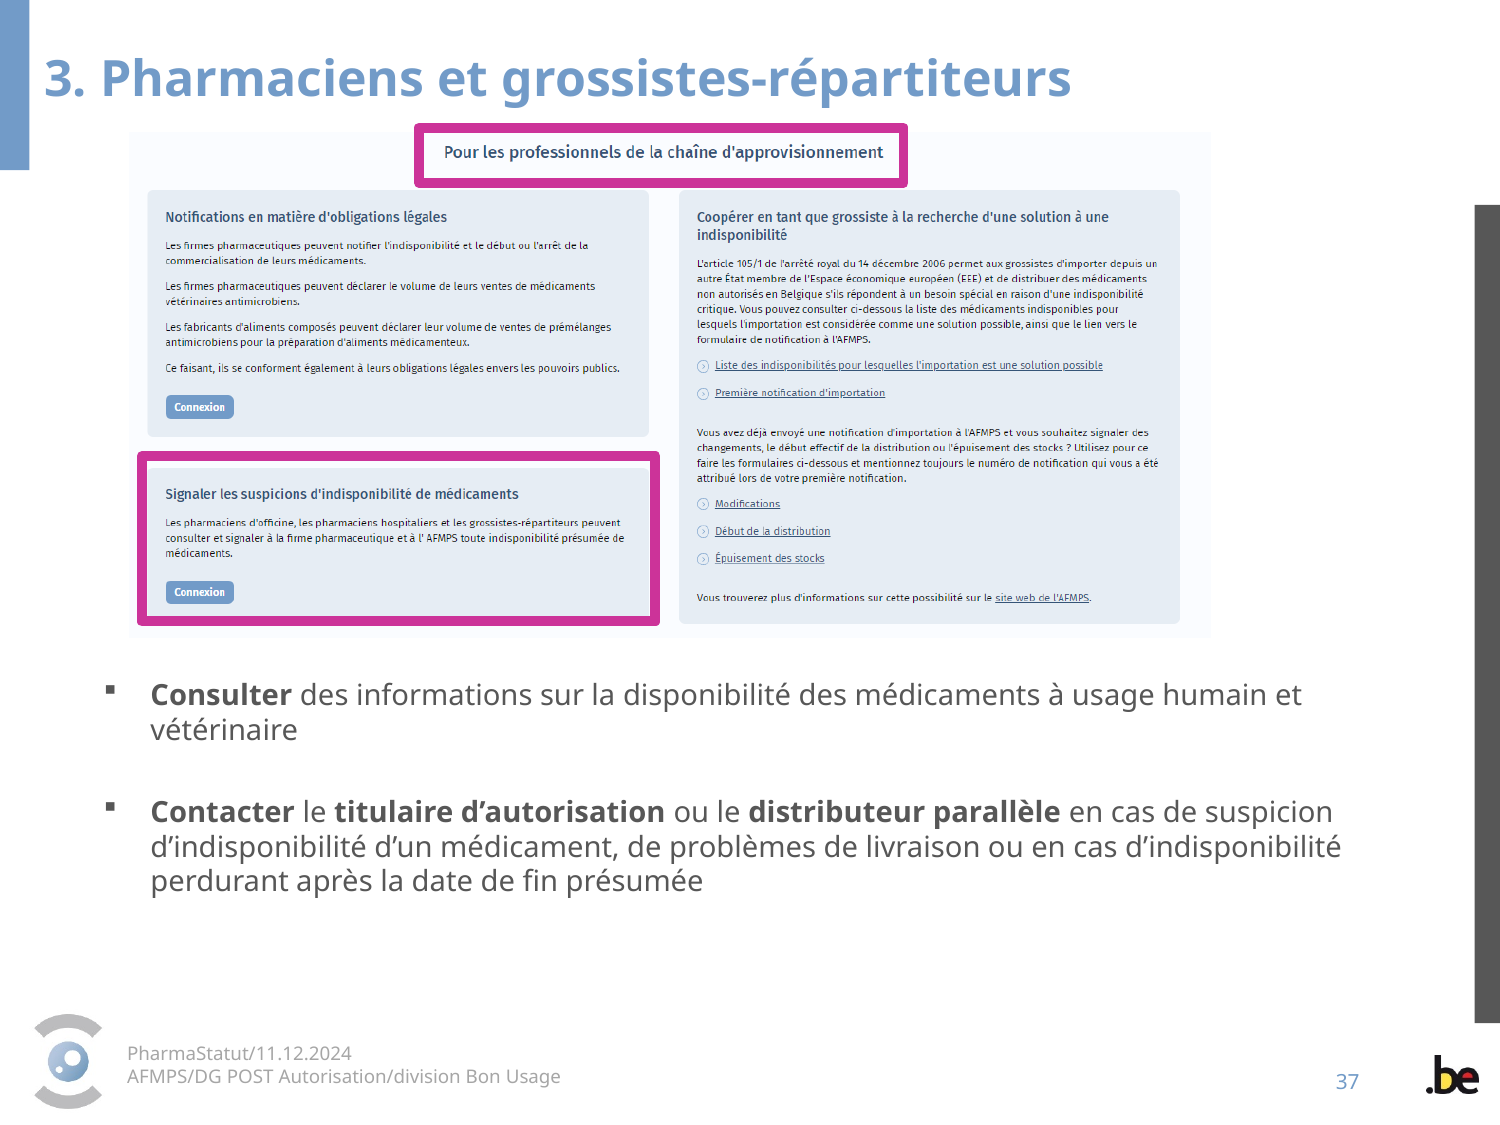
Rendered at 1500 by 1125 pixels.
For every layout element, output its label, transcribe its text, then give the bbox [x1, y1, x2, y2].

list 3. Pharmaciens et grossistes-répartiteurs [29, 38, 1337, 167]
picture [29, 1009, 88, 1113]
picture [129, 132, 1211, 639]
text_box [417, 125, 906, 131]
picture [1426, 1055, 1479, 1094]
list Consulter des informations sur la disponibilité des médicaments à usage humain et vétérinaire Contacter le titulaire d’autorisation ou le distributeur parallèle en cas de suspicion d’indisponibilité d’un médicament, de problèmes de livraison ou en cas d’indisponibilité perdurant après la date de fin présumée [88, 668, 1382, 1125]
